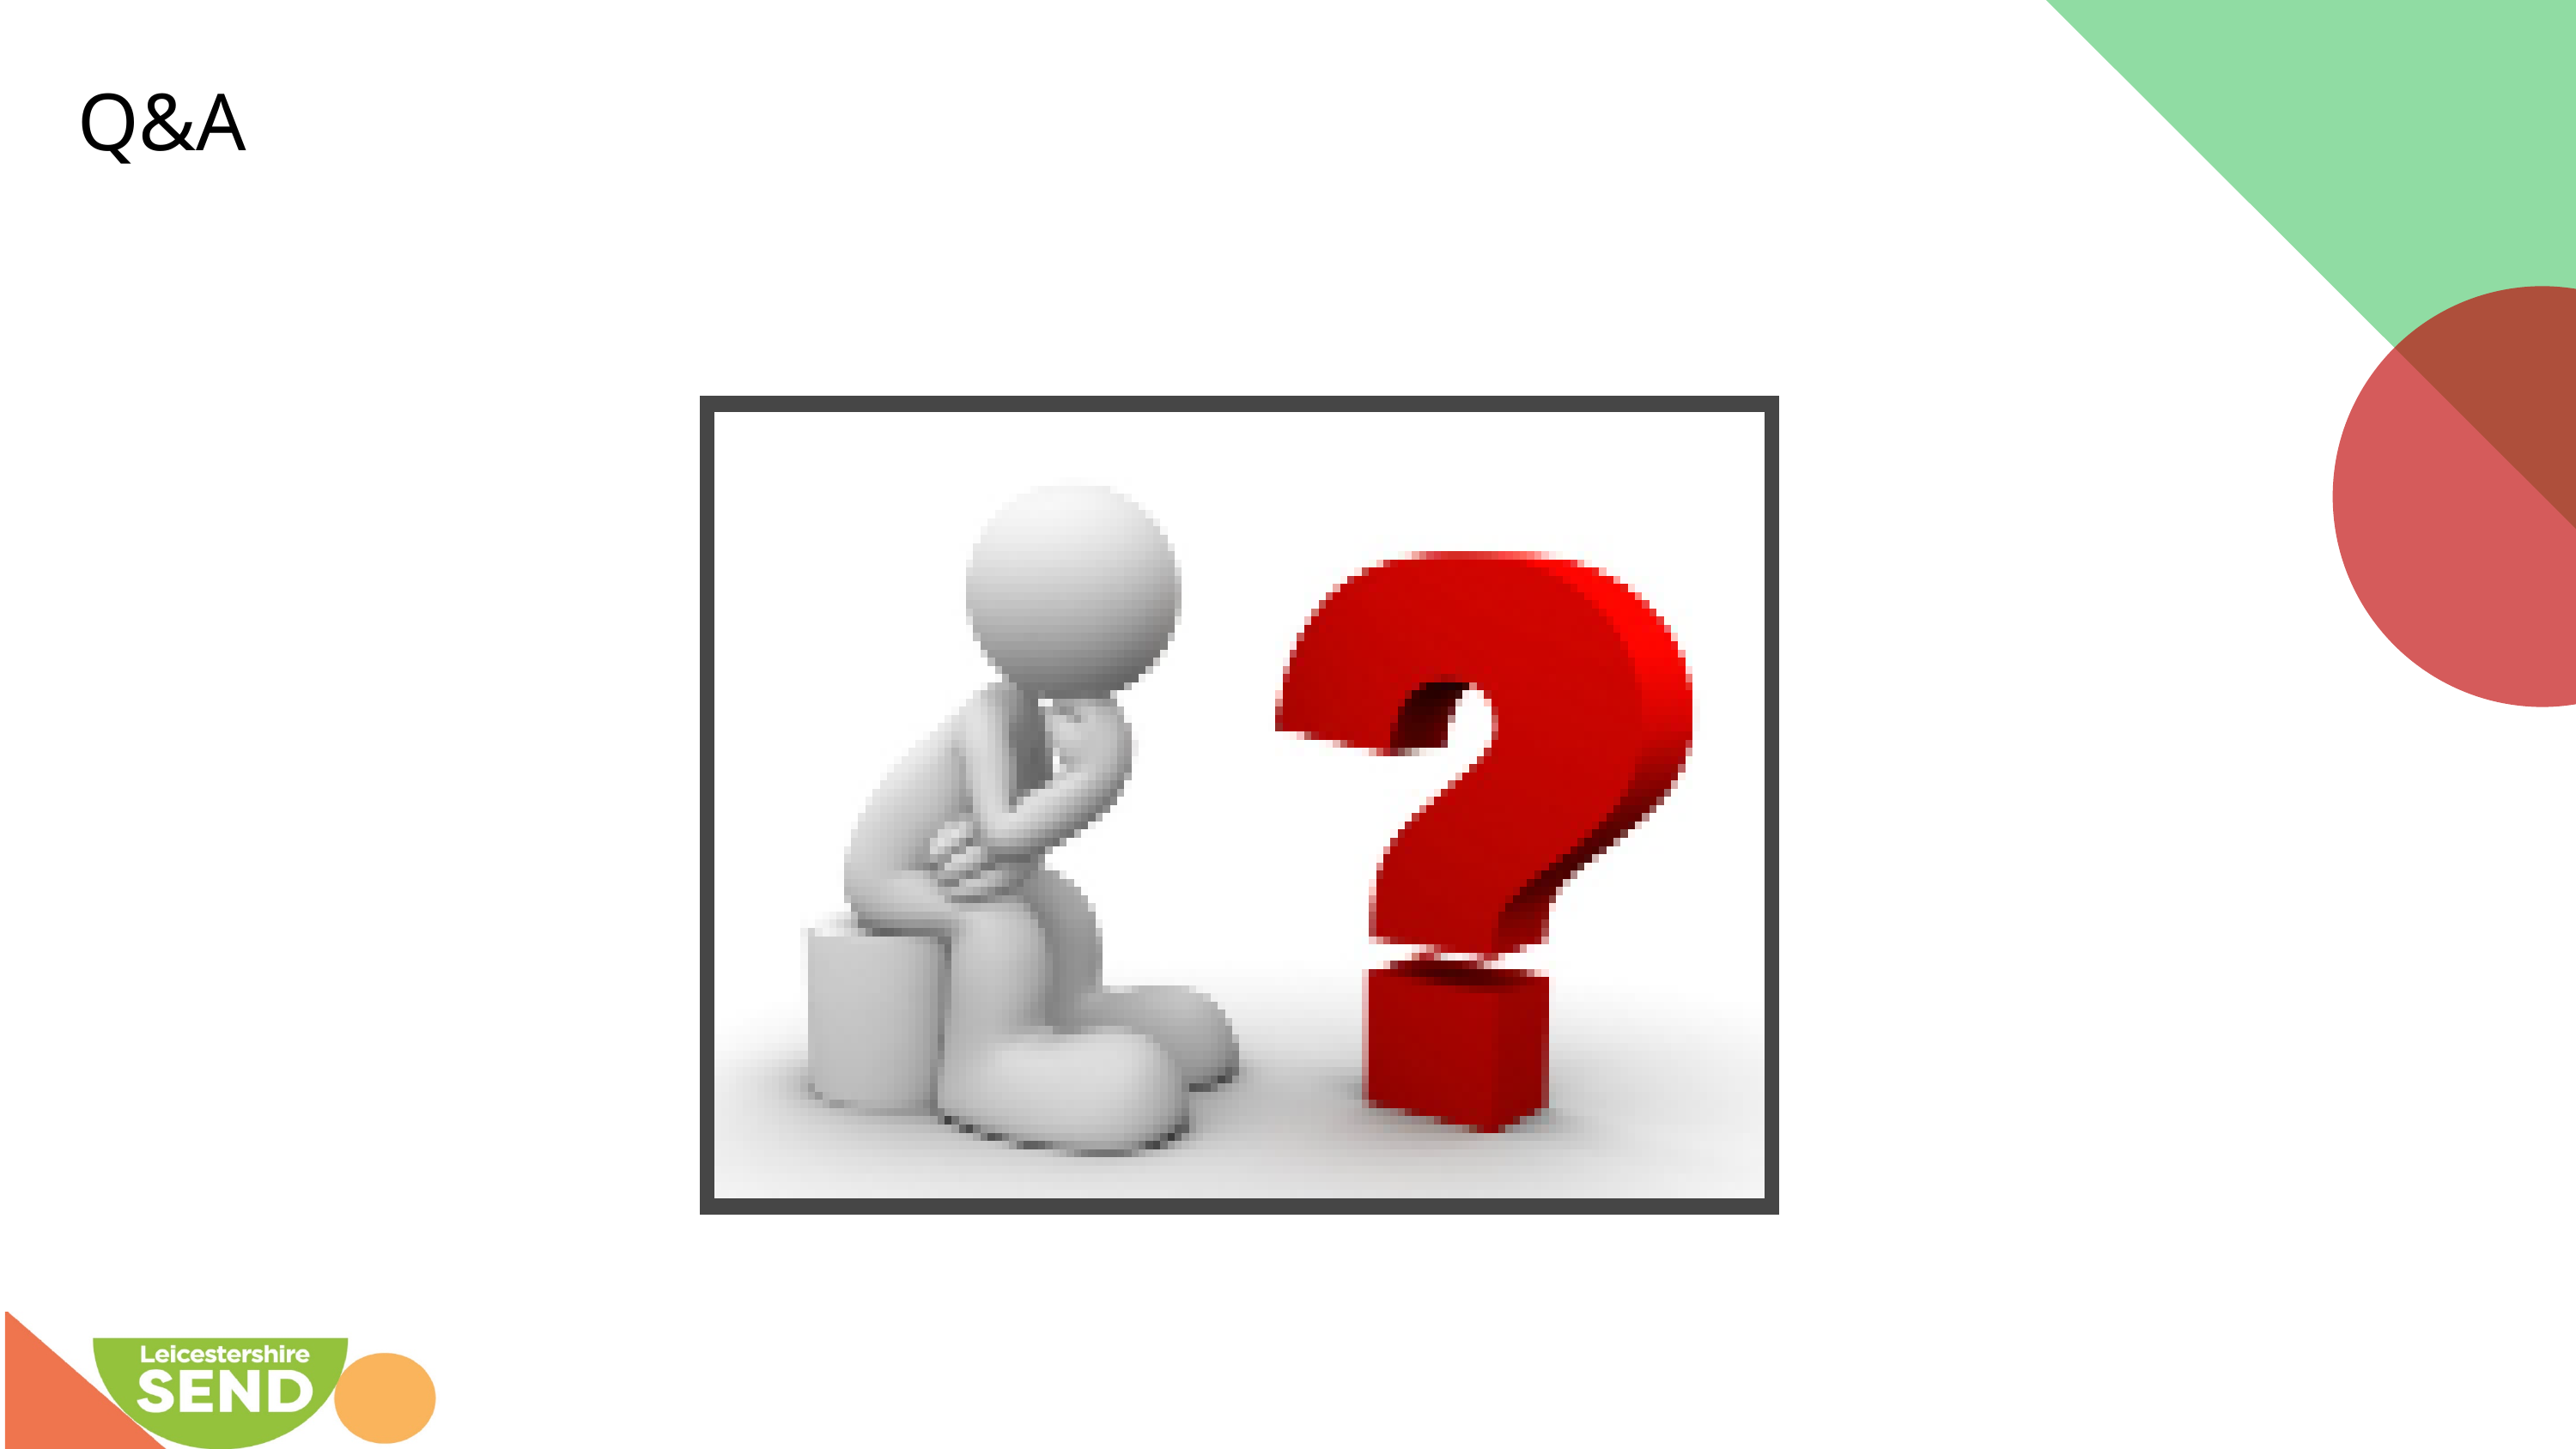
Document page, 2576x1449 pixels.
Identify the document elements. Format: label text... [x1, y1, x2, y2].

picture [4, 1312, 673, 1449]
title Q&A [64, 39, 1224, 200]
picture [697, 391, 1793, 1229]
